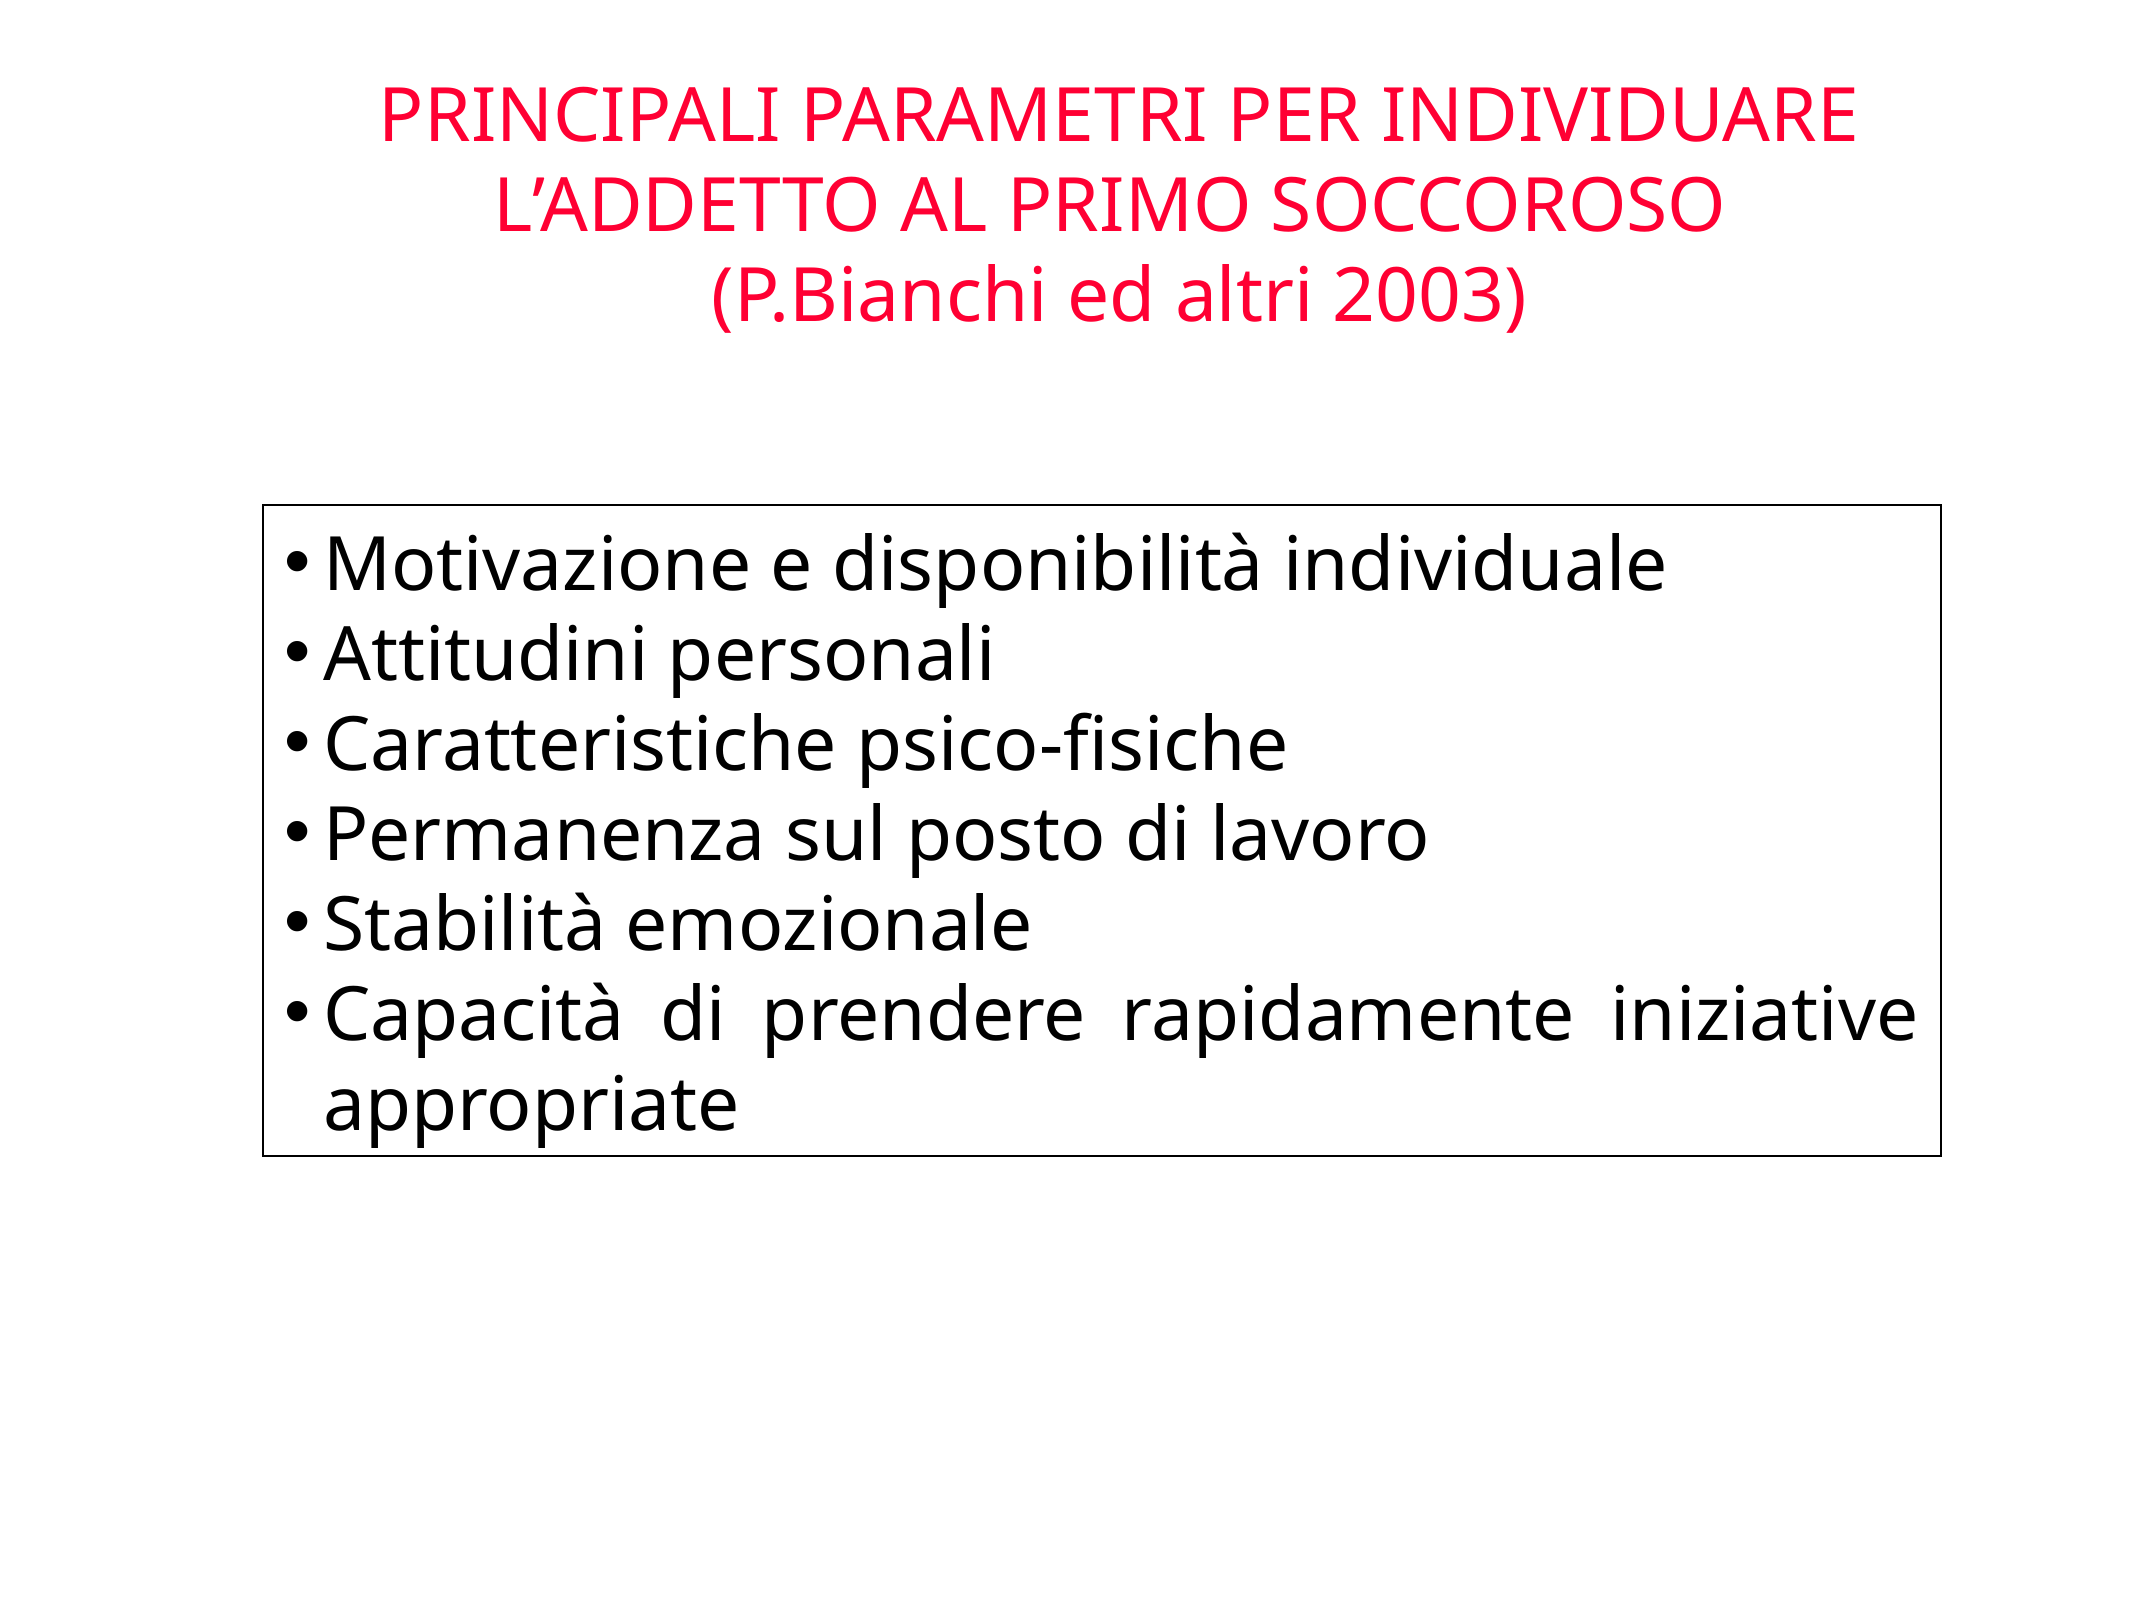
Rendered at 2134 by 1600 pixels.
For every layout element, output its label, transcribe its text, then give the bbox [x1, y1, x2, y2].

text_box PRINCIPALI PARAMETRI PER INDIVIDUARE L’ADDETTO AL PRIMO SOCCOROSO (P.Bianchi ed altri 2003) [157, 55, 2083, 348]
text_box Motivazione e disponibilità individuale Attitudini personali Caratteristiche psico-fisiche Permanenza sul posto di lavoro Stabilità emozionale Capacità di prendere rapidamente iniziative appropriate [263, 504, 1941, 1156]
